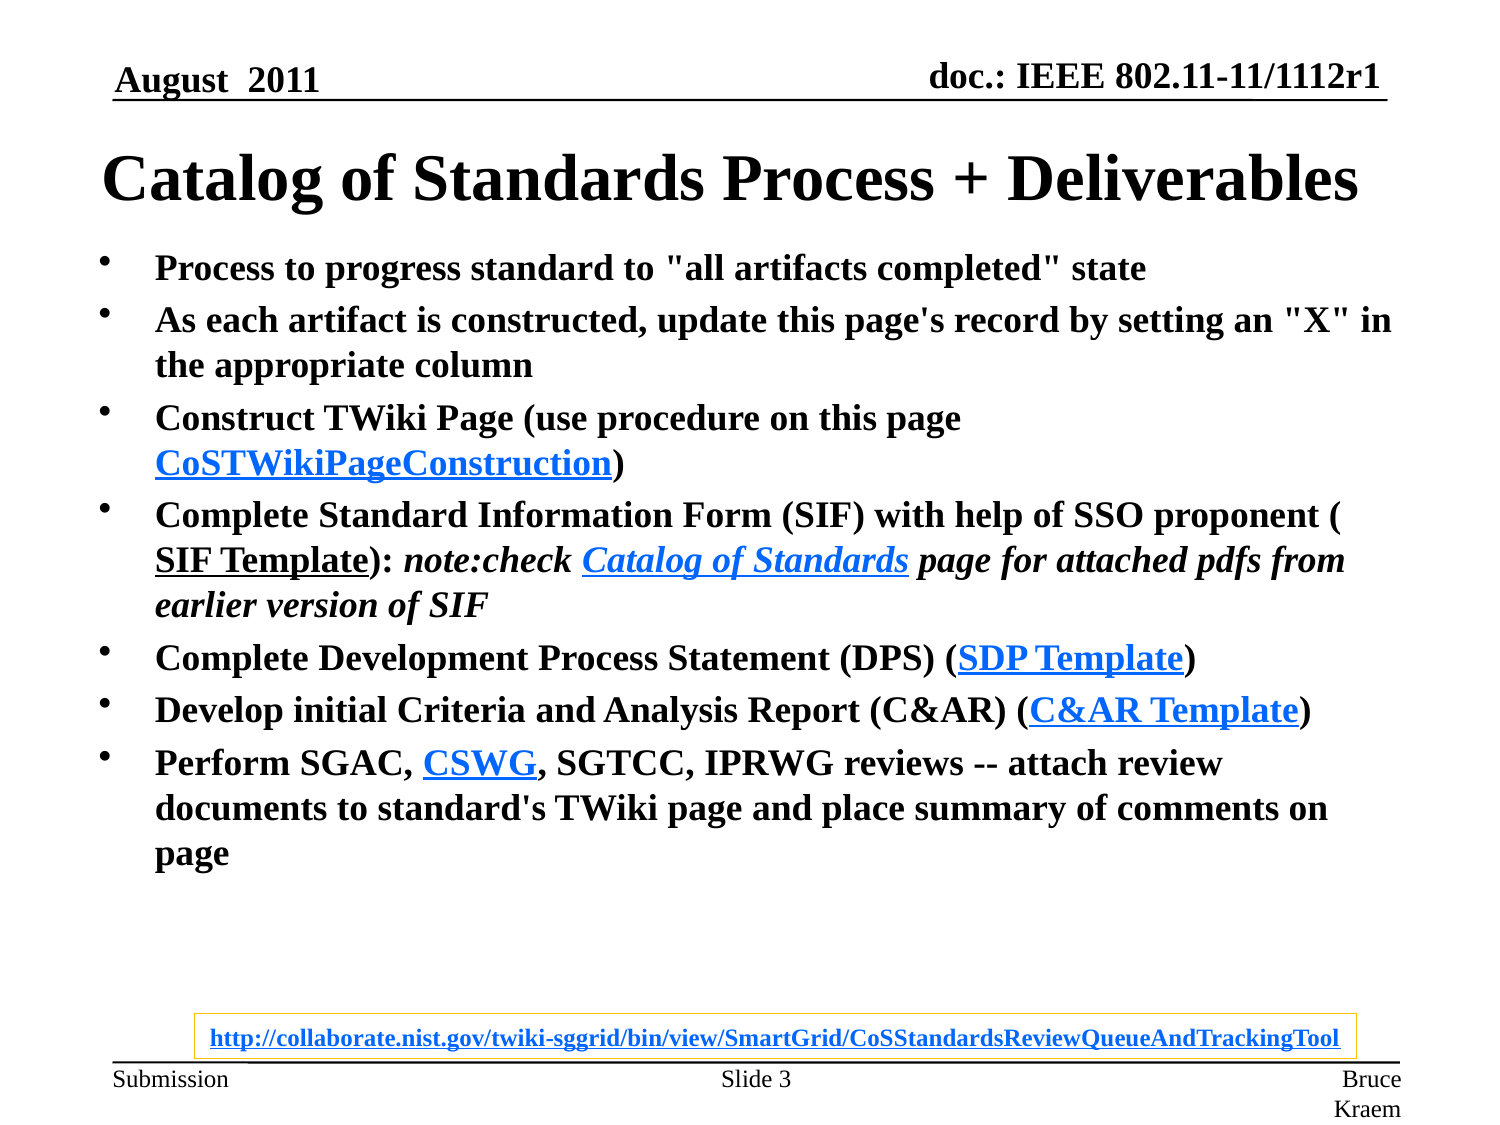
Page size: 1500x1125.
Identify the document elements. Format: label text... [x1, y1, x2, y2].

footer Bruce Kraemer, Marvell [1324, 1061, 1402, 1093]
text_box http://collaborate.nist.gov/twiki-sggrid/bin/view/SmartGrid/CoSStandardsReviewQueueAndTrackingTool [194, 1013, 1357, 1059]
list Process to progress standard to "all artifacts completed" state As each artifact is constructed, update this page's record by setting an "X" in the appropriate column Construct TWiki Page (use procedure on this page CoSTWikiPageConstruction) Complete Standard Information Form (SIF) with help of SSO proponent (SIF Template): note:check Catalog of Standards page for attached pdfs from earlier version of SIF Complete Development Process Statement (DPS) (SDP Template) Develop initial Criteria and Analysis Report (C&AR) (C&AR Template) Perform SGAC, CSWG, SGTCC, IPRWG reviews -- attach review documents to standard's TWiki page and place summary of comments on page [83, 235, 1421, 959]
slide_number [114, 54, 323, 101]
slide_number Slide 3 [712, 1061, 800, 1093]
title Catalog of Standards Process + Deliverables [75, 112, 1388, 236]
